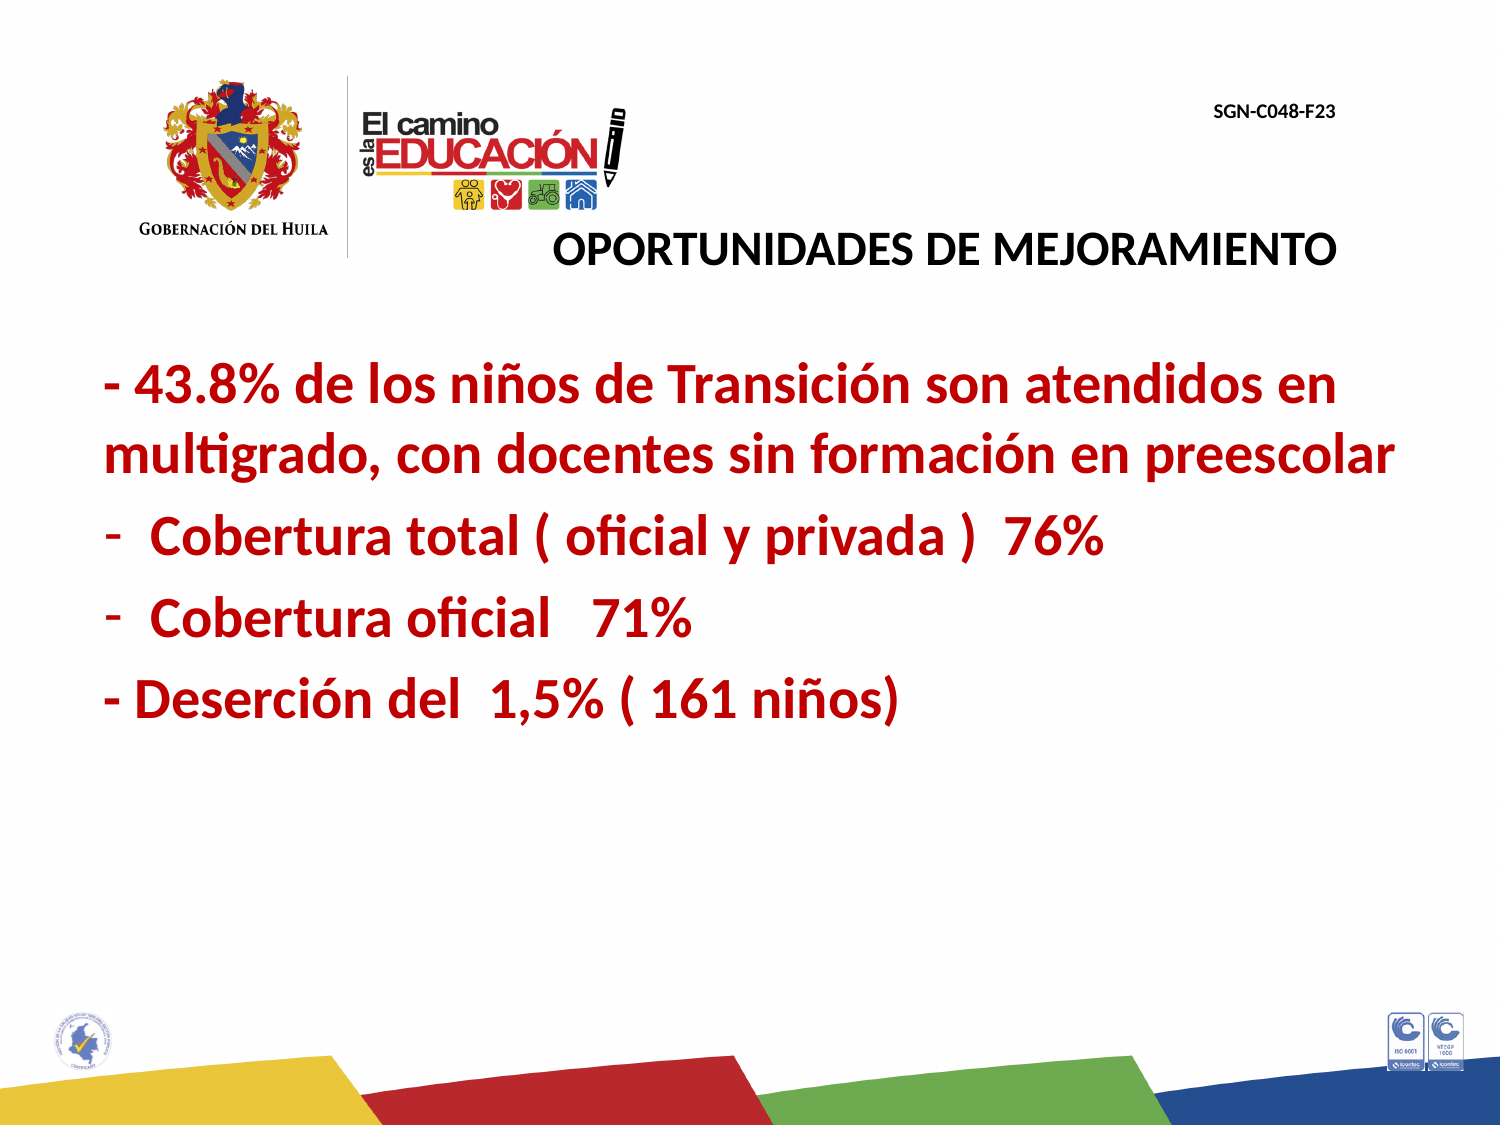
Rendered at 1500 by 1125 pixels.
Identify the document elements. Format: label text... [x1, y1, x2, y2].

subtitle - 43.8% de los niños de Transición son atendidos en multigrado, con docentes sin formación en preescolar Cobertura total ( oficial y privada ) 76% Cobertura oficial 71% - Deserción del 1,5% ( 161 niños) [88, 338, 1436, 764]
picture [0, 0, 1500, 1125]
title OPORTUNIDADES DE MEJORAMIENTO [513, 208, 1377, 284]
